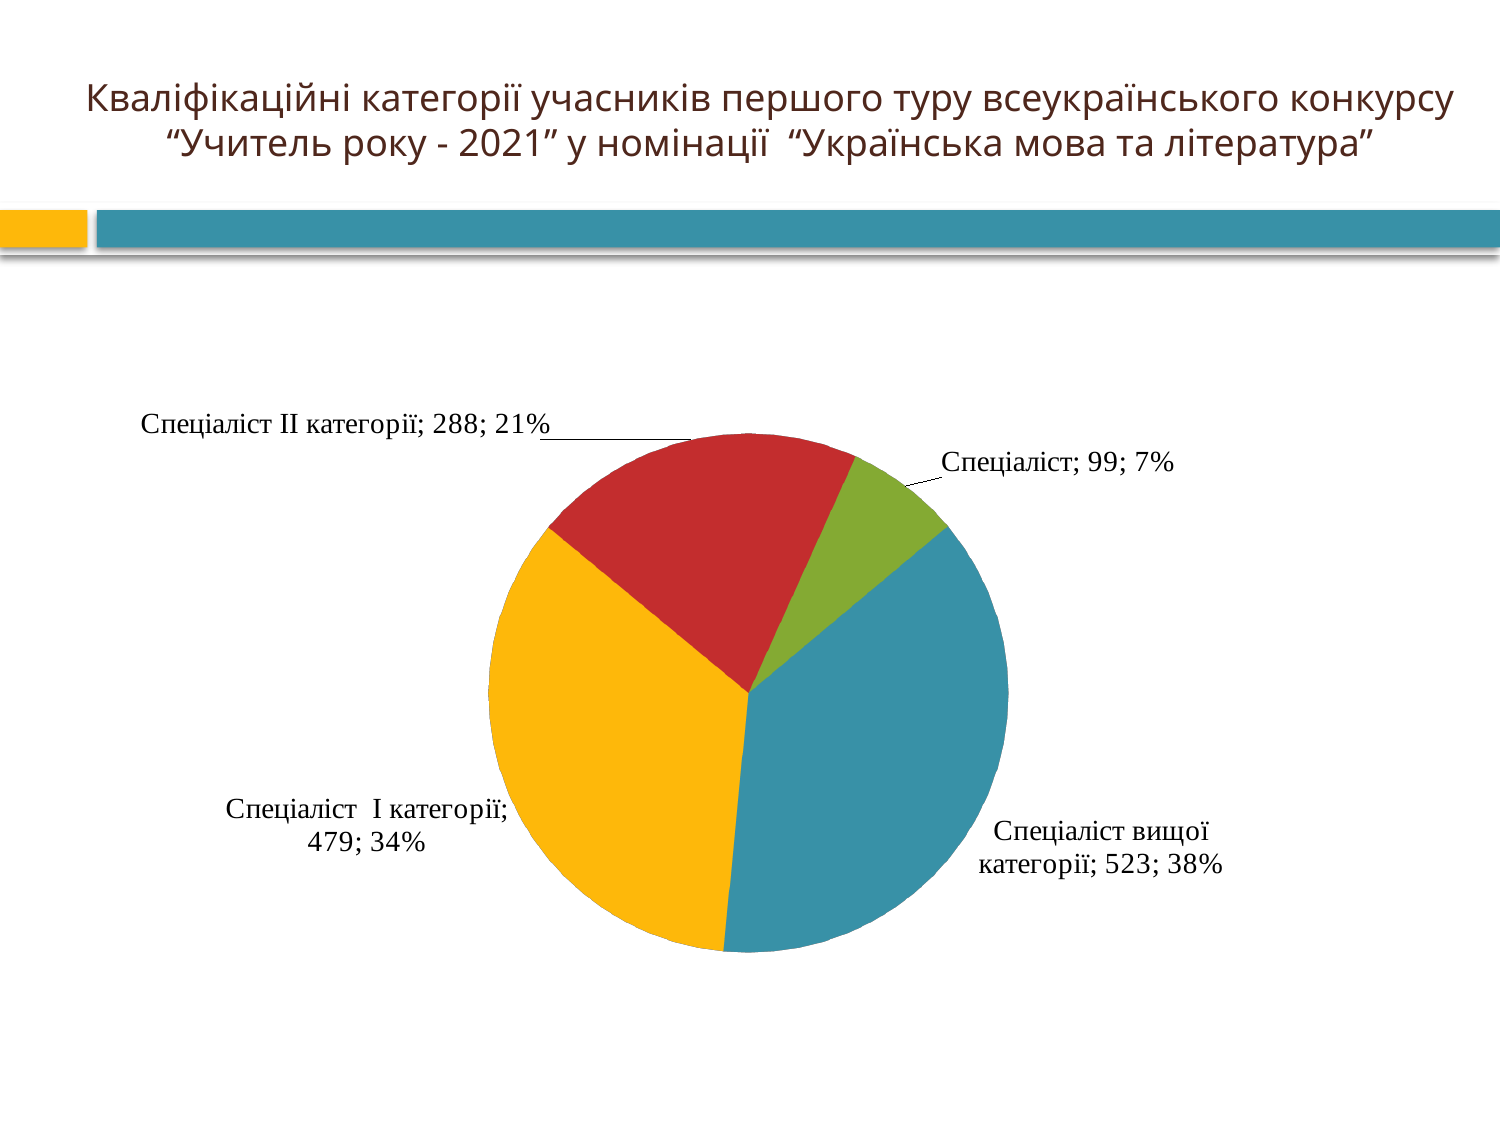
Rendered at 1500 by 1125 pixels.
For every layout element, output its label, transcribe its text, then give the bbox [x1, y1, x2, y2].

title Кваліфікаційні категорії учасників першого туру всеукраїнського конкурсу “Учитель року - 2021” у номінації “Українська мова та література” [70, 37, 1471, 200]
chart [140, 280, 1407, 1009]
